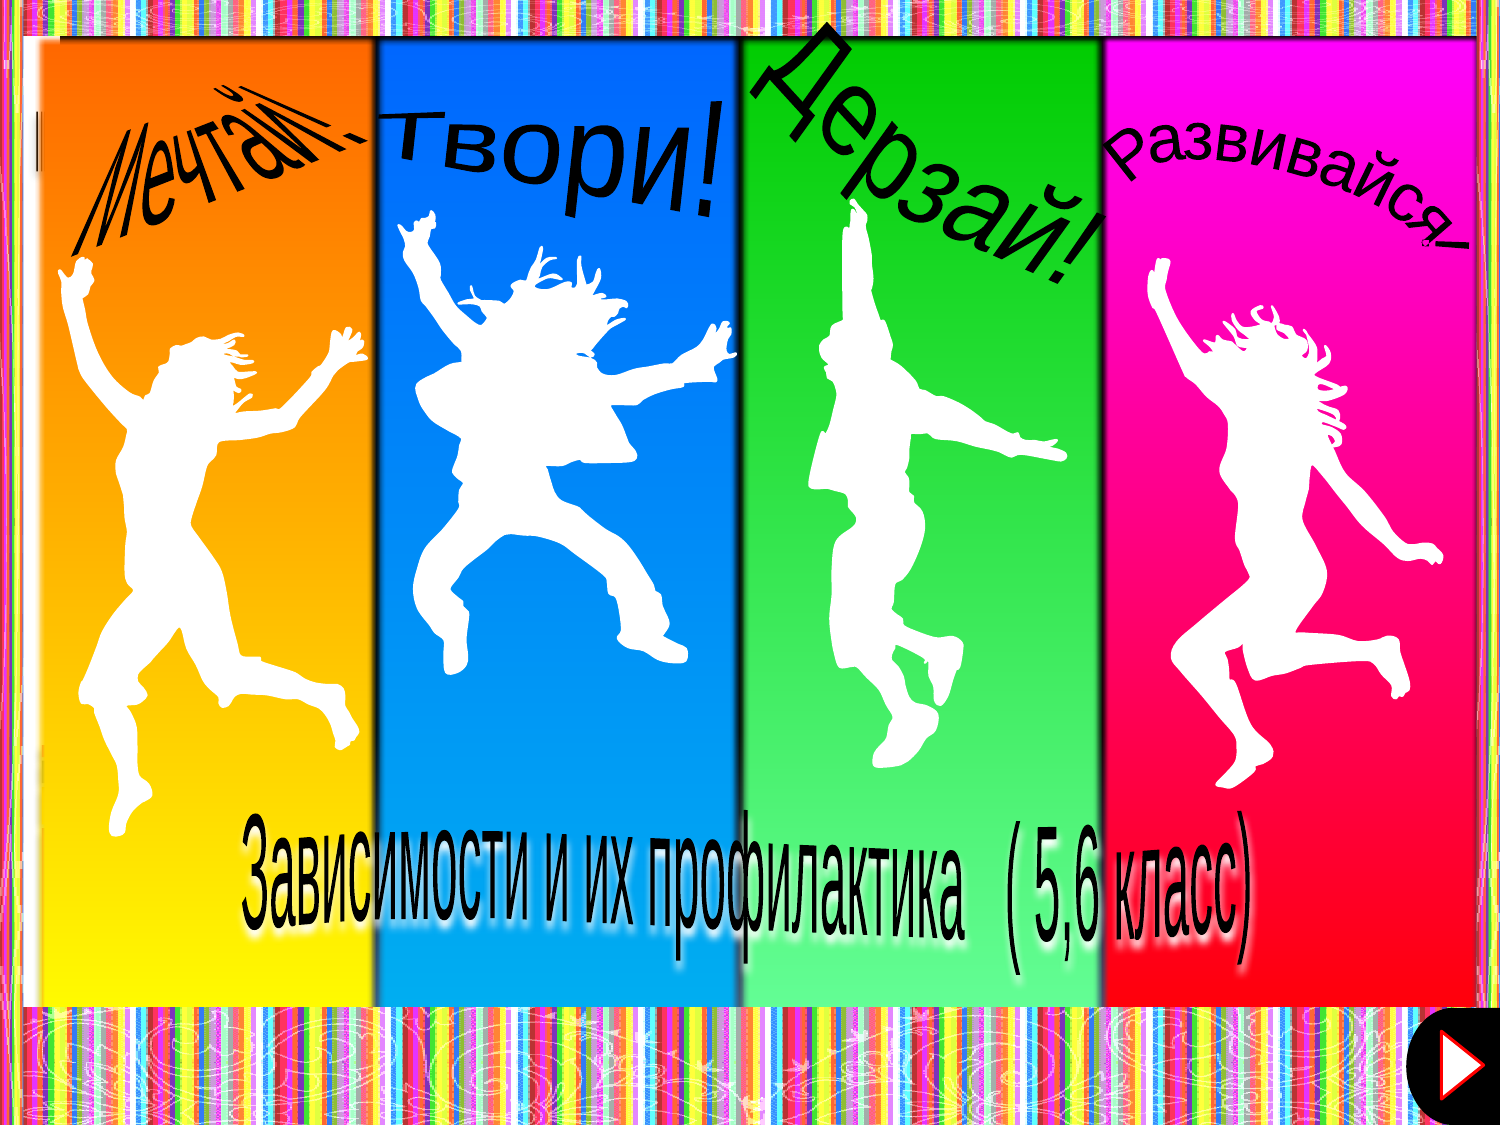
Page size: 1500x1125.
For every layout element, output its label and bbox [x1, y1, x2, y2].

text_box [397, 210, 737, 675]
text_box [1147, 258, 1444, 789]
text_box [1105, 48, 1469, 1006]
text_box [381, 48, 735, 1006]
picture [0, 0, 1500, 1125]
text_box [58, 257, 368, 837]
text_box [41, 48, 371, 1006]
text_box [808, 198, 1068, 768]
text_box [745, 48, 1098, 1006]
